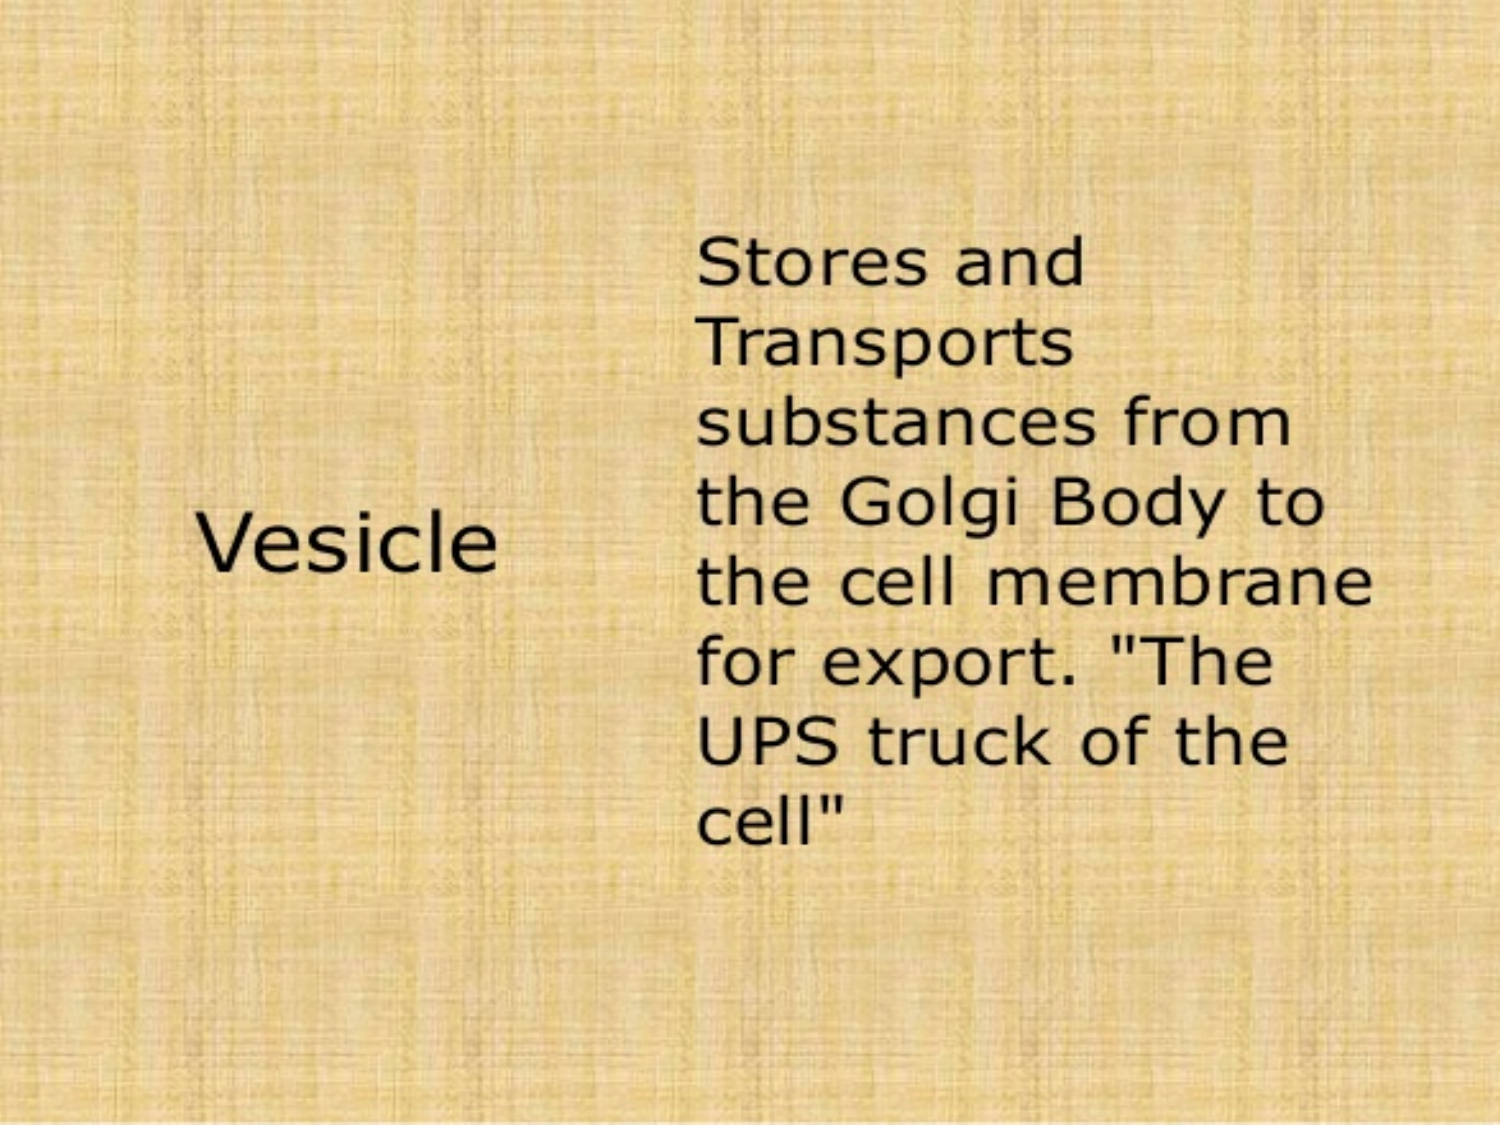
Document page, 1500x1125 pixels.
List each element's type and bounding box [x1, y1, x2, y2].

list [0, 0, 1500, 1125]
